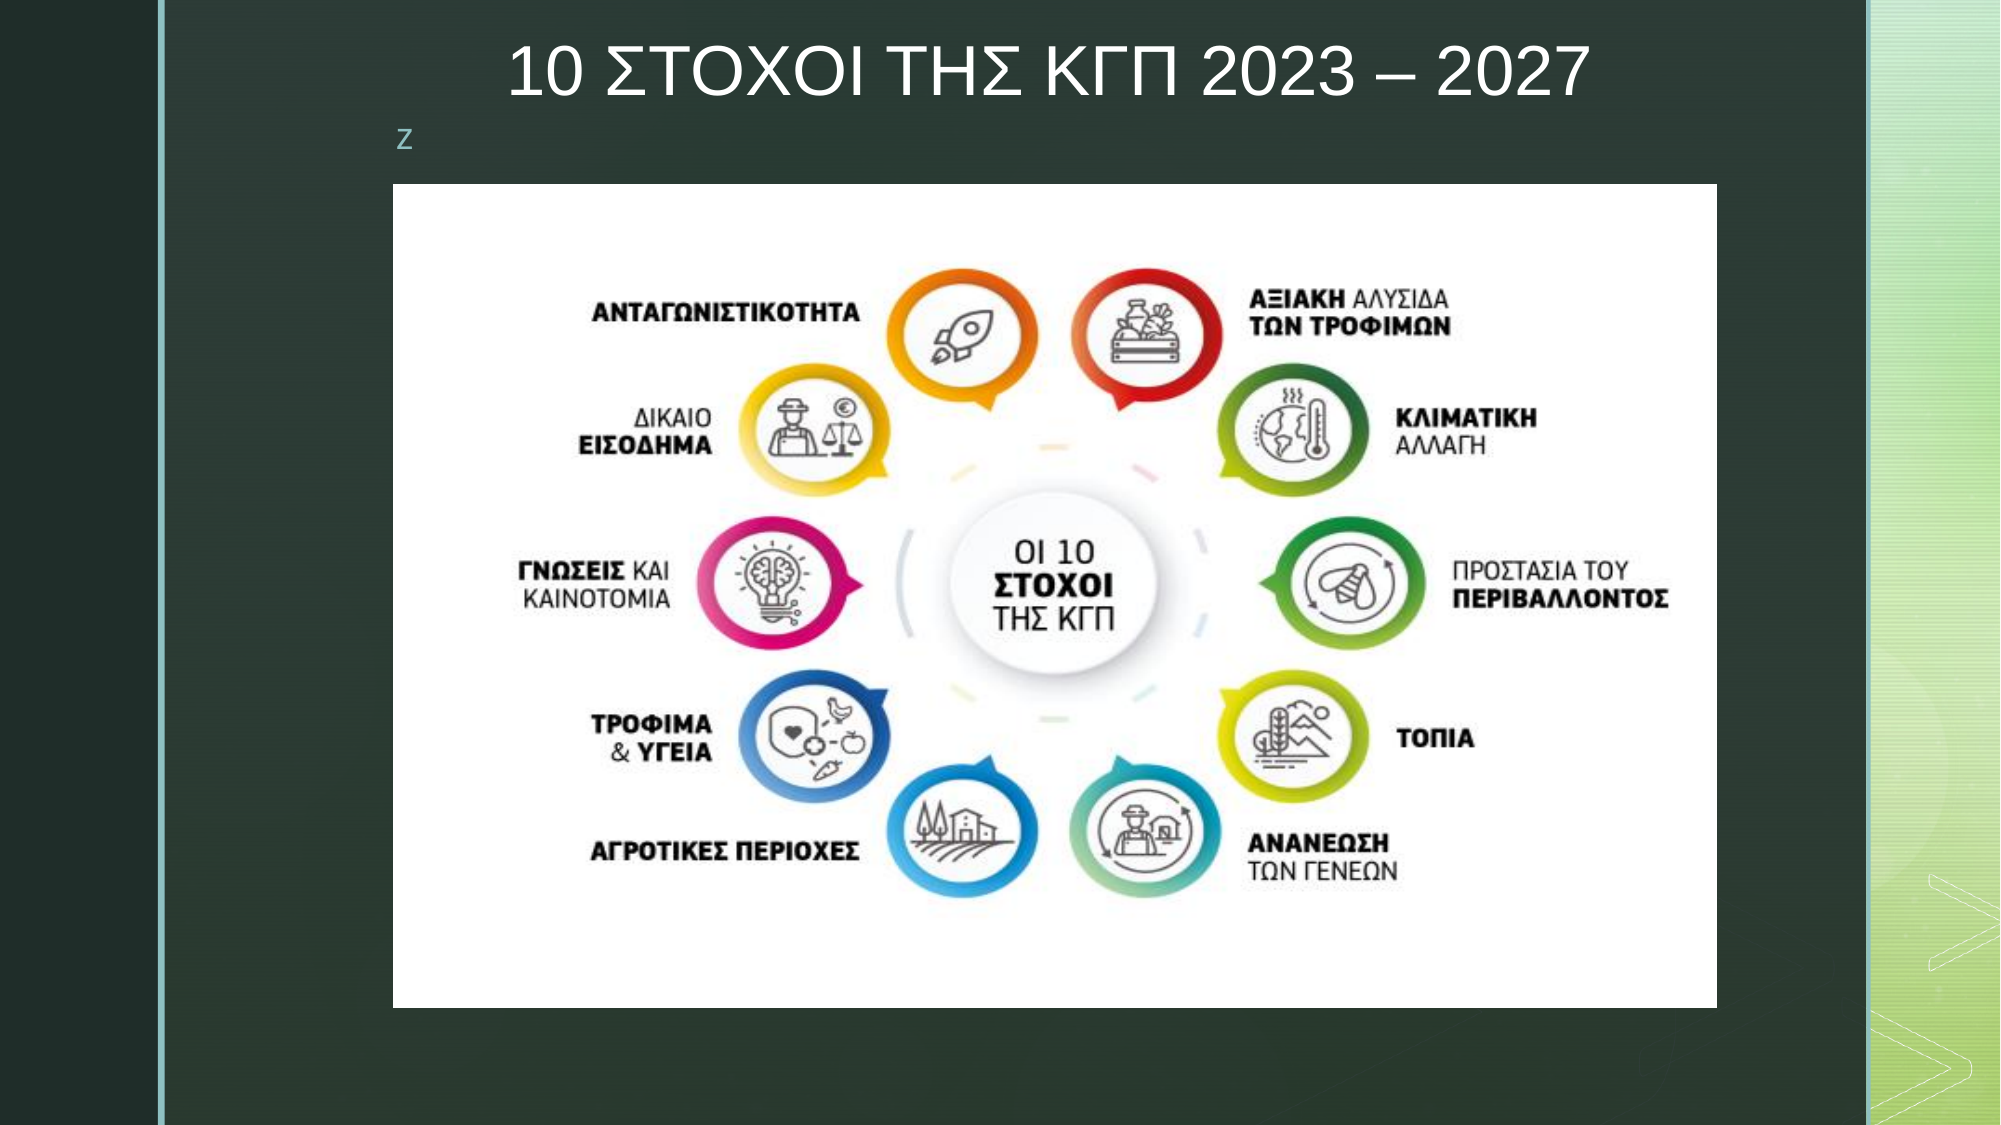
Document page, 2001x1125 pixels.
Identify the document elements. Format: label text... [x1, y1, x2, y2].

picture [1871, 0, 2001, 1125]
title 10 ΣΤΟΧΟΙ ΤΗΣ ΚΓΠ 2023 – 2027 [402, 26, 1708, 184]
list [392, 184, 1717, 1008]
